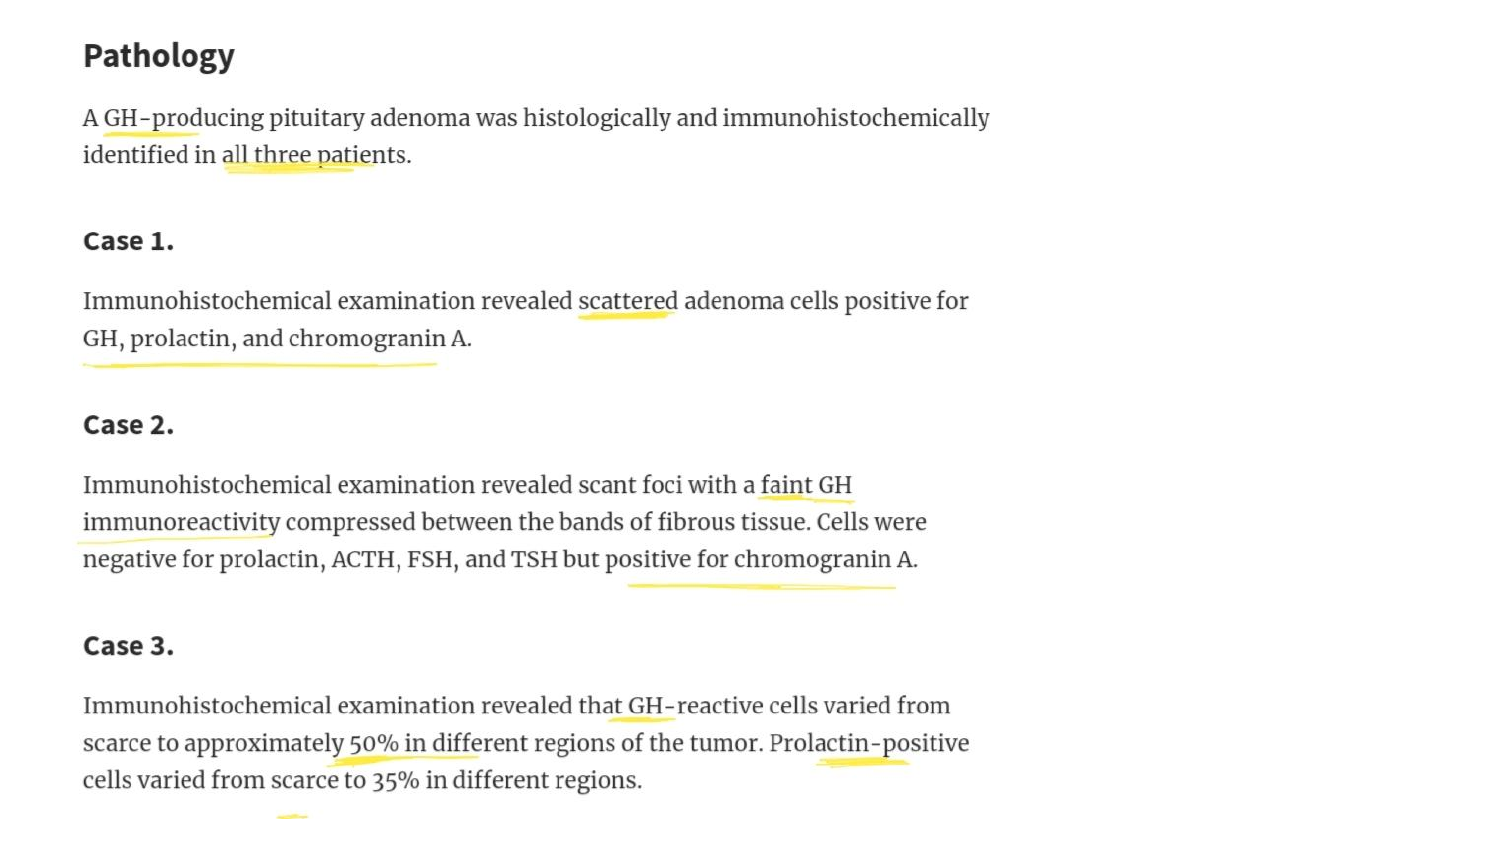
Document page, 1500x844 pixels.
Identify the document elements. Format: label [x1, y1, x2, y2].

picture [24, 24, 1040, 819]
